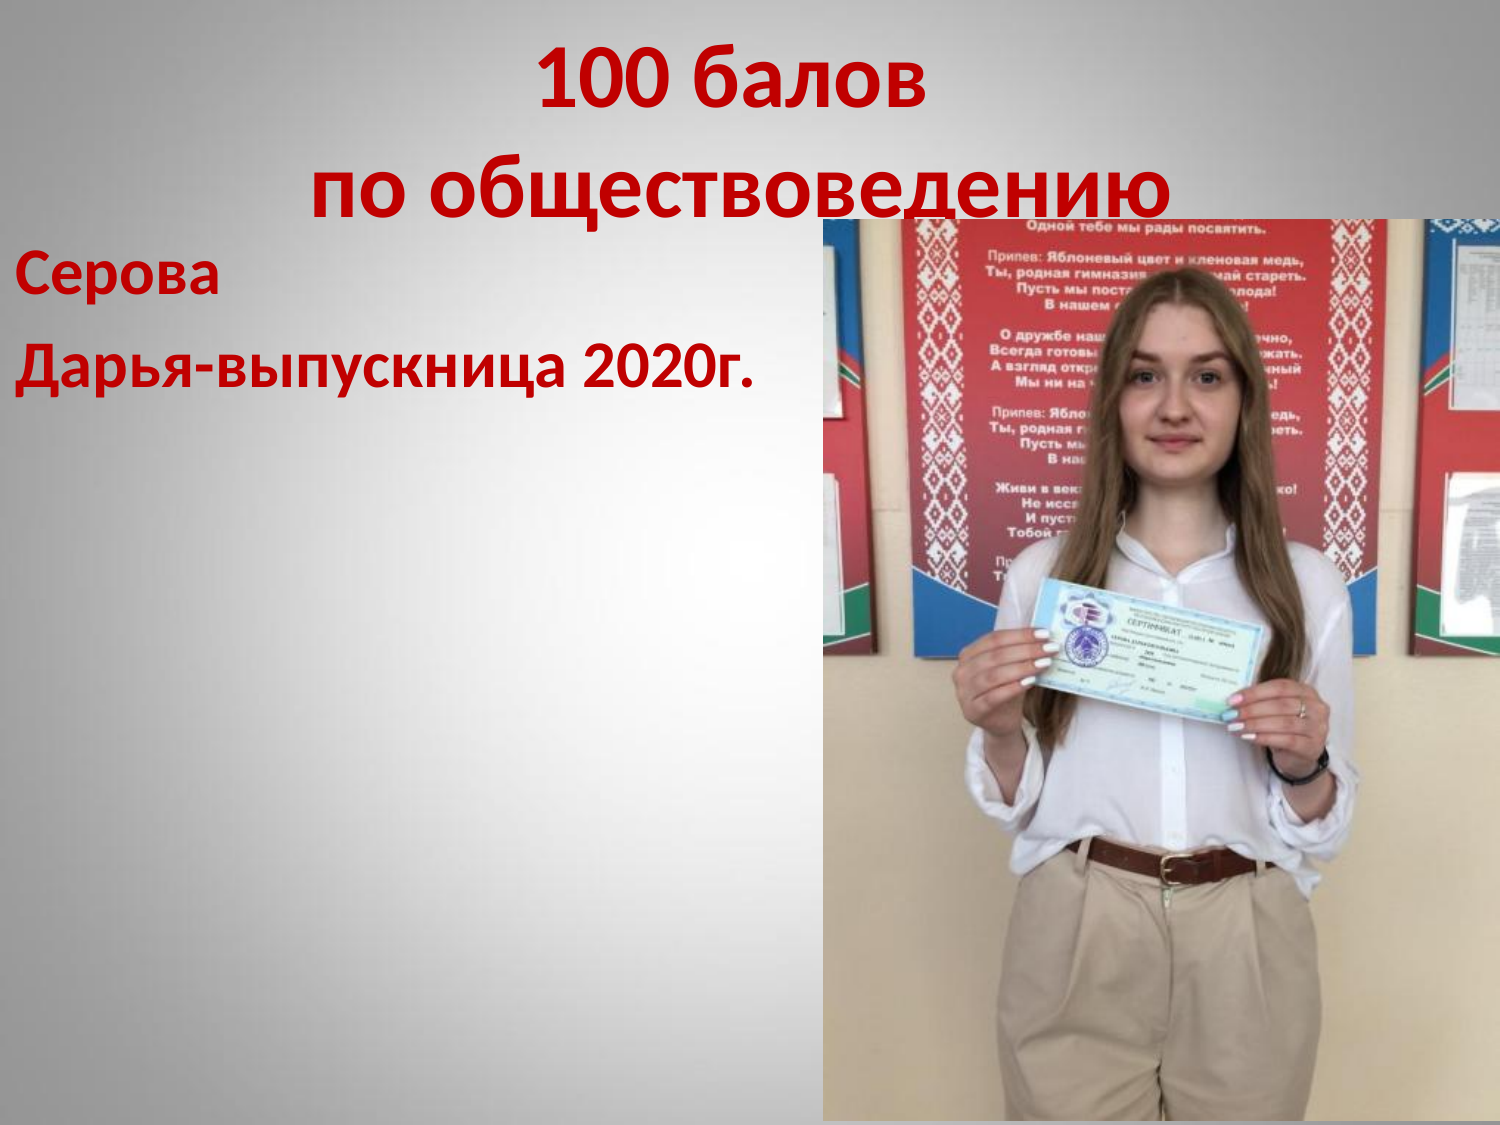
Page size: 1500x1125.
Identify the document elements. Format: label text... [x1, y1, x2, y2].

title 100 балов по обществоведению [0, 19, 1483, 220]
list Серова Дарья-выпускница 2020г. [0, 220, 820, 1005]
picture [0, 0, 1500, 1125]
